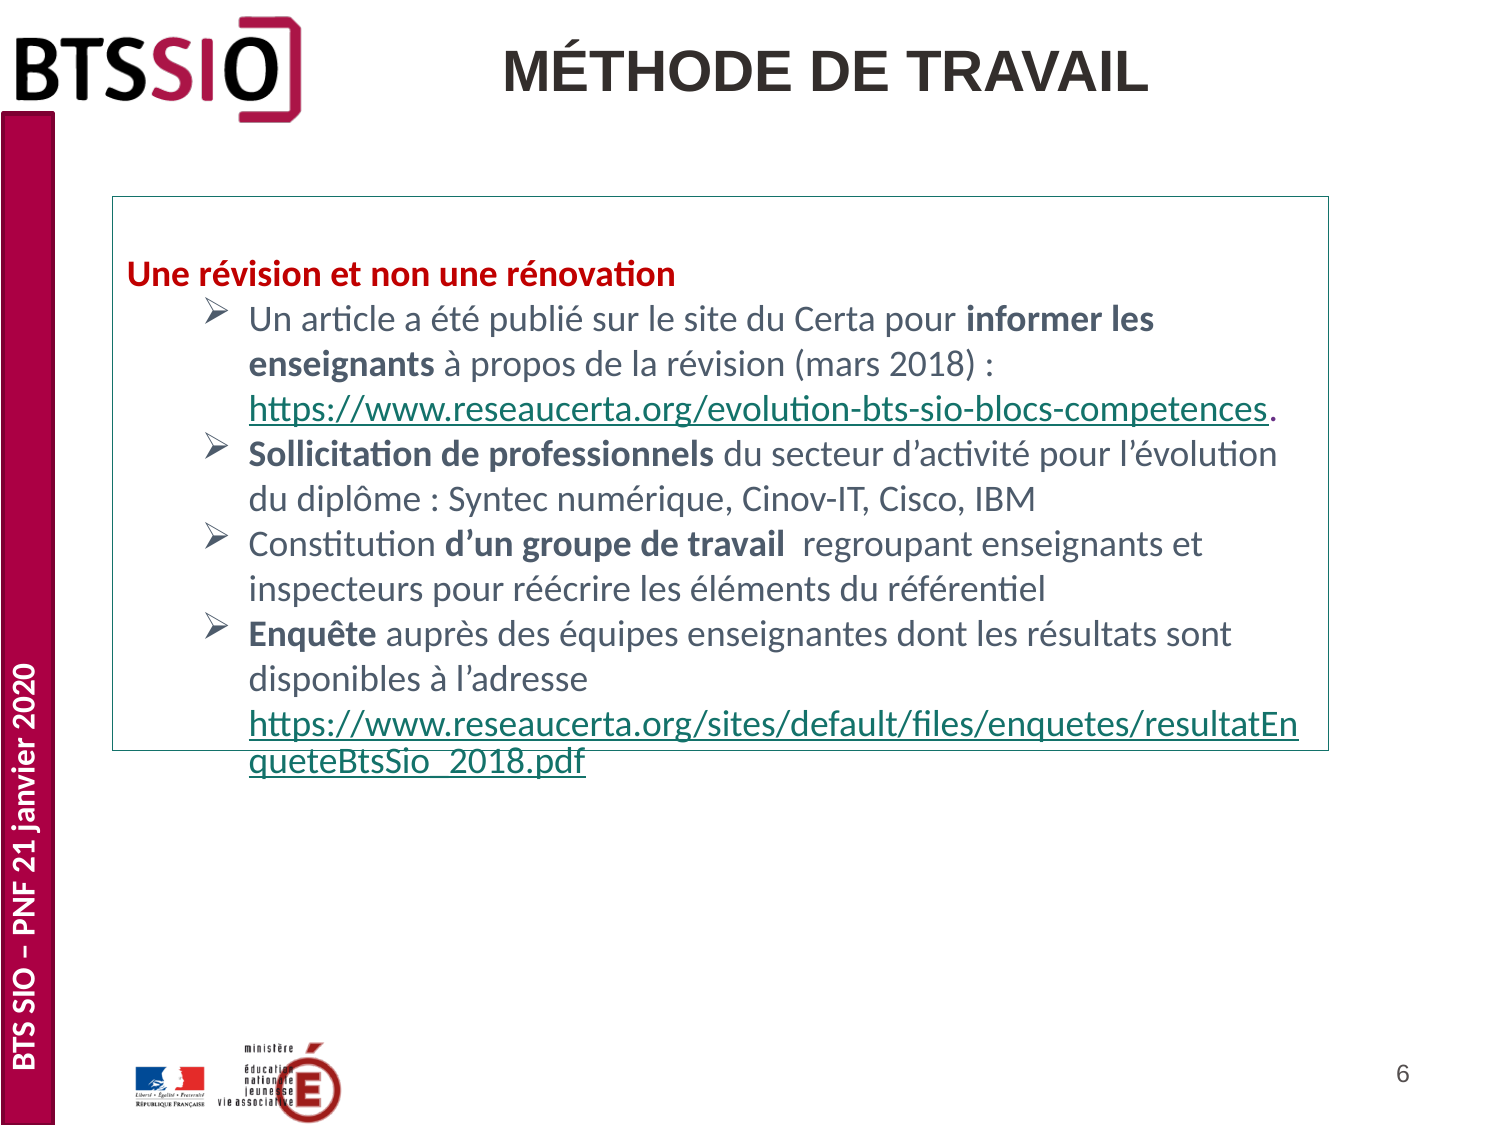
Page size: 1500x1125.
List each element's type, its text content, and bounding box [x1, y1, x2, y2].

picture [0, 0, 319, 148]
text_box Une révision et non une rénovation Un article a été publié sur le site du Certa pour informer les enseignants à propos de la révision (mars 2018) : https://www.reseaucerta.org/evolution-bts-sio-blocs-competences. Sollicitation de professionnels du secteur d’activité pour l’évolution du diplôme : Syntec numérique, Cinov-IT, Cisco, IBM Constitution d’un groupe de travail regroupant enseignants et inspecteurs pour réécrire les éléments du référentiel Enquête auprès des équipes enseignantes dont les résultats sont disponibles à l’adresse https://www.reseaucerta.org/sites/default/files/enquetes/resultatEnqueteBtsSio_2018.pdf [112, 196, 1329, 751]
slide_number 6 [1074, 1042, 1425, 1103]
title MÉTHODE DE TRAVAIL [151, 0, 1500, 138]
picture [135, 1040, 343, 1125]
